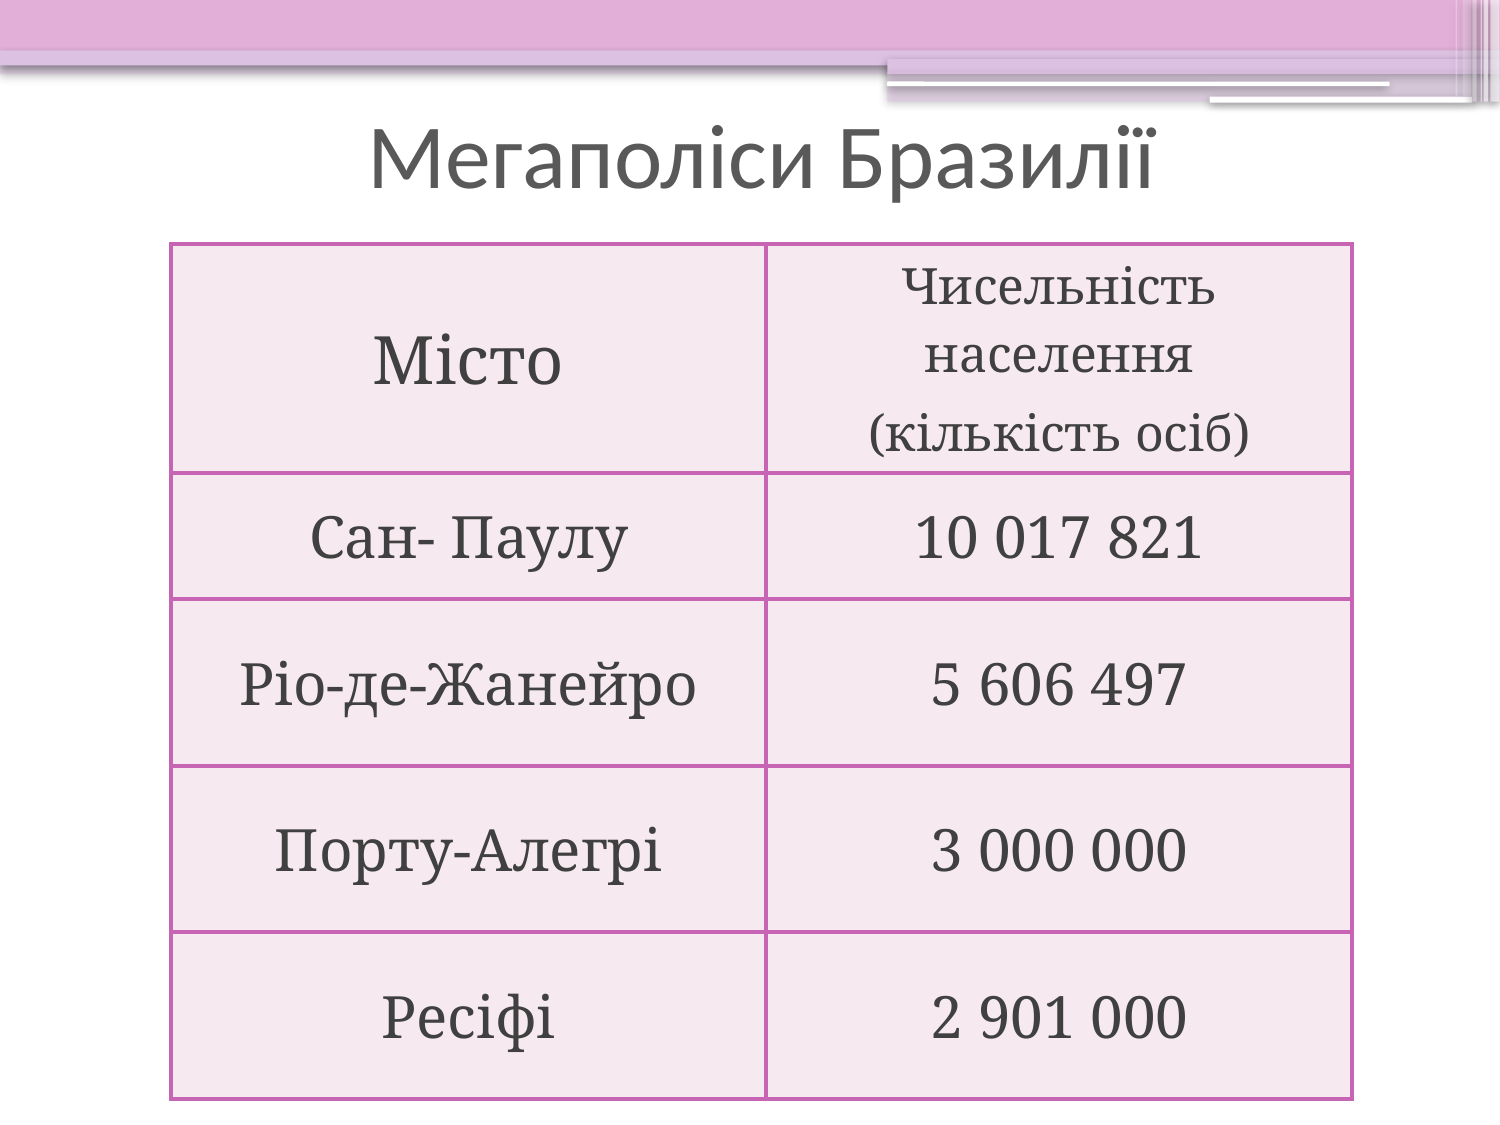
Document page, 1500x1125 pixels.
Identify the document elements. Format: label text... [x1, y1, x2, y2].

table_header Місто [173, 246, 764, 471]
table_cell Ріо-де-Жанейро [173, 601, 764, 764]
table_cell Порту-Алегрі [173, 768, 764, 930]
table_cell Сан- Паулу [173, 475, 764, 597]
table_header Чисельність населення (кількість осіб) [768, 246, 1350, 471]
table_cell 5 606 497 [768, 601, 1350, 764]
text_box Мегаполіси Бразилії [289, 89, 1235, 215]
table_cell 2 901 000 [768, 934, 1350, 1097]
table_cell Ресіфі [173, 934, 764, 1097]
table_cell 3 000 000 [768, 768, 1350, 930]
table_cell 10 017 821 [768, 475, 1350, 597]
